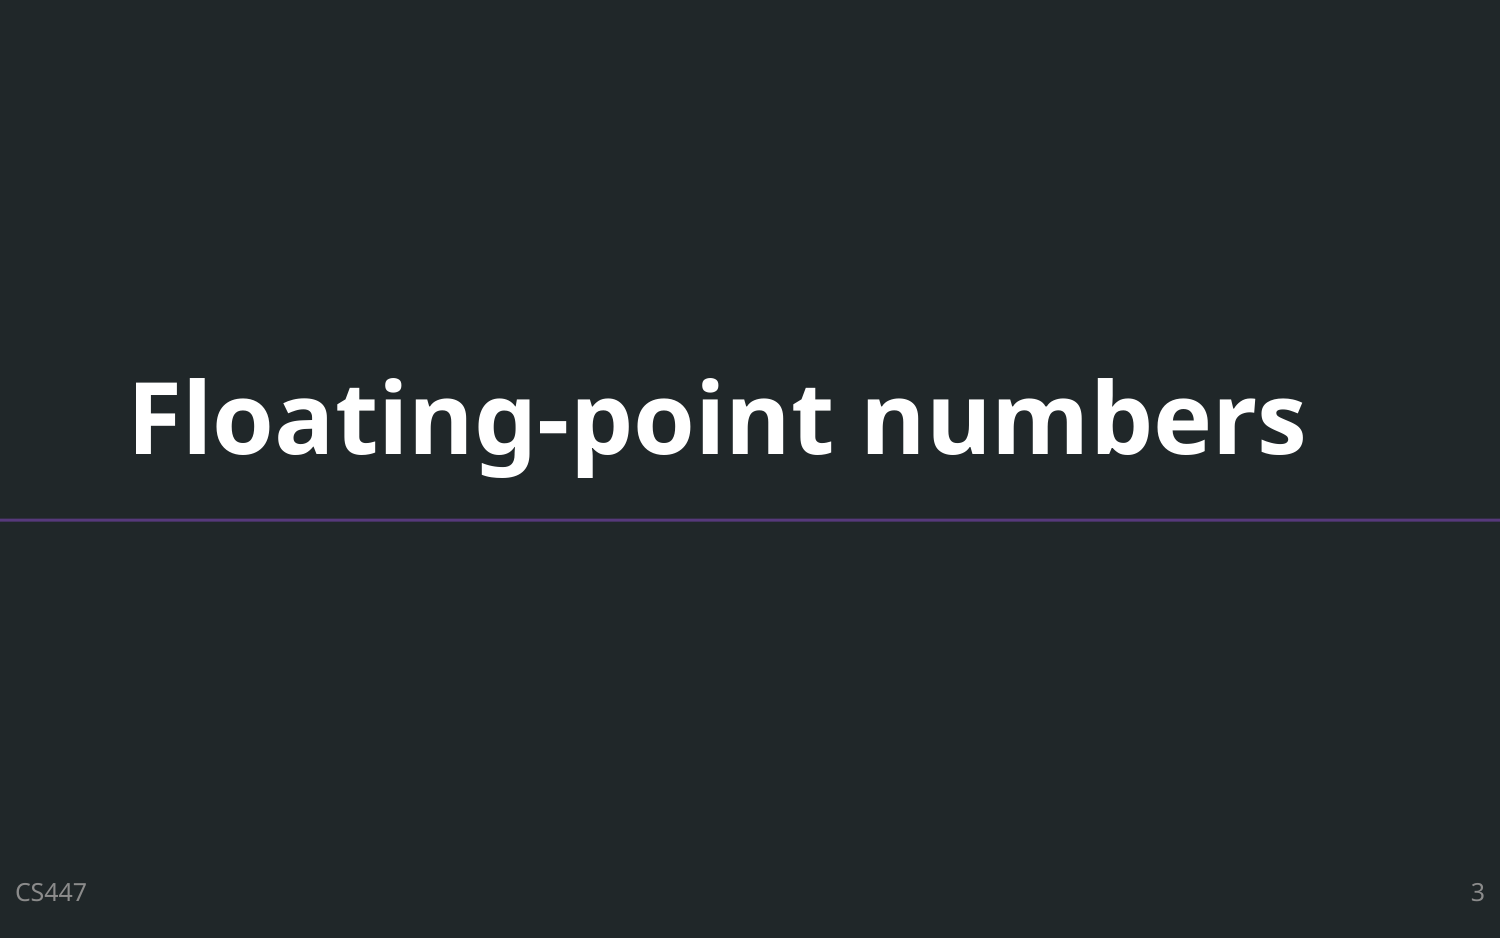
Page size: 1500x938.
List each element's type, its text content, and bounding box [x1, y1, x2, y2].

footer CS447 [0, 868, 200, 919]
slide_number 3 [1387, 868, 1500, 919]
title Floating-point numbers [112, 281, 1388, 483]
